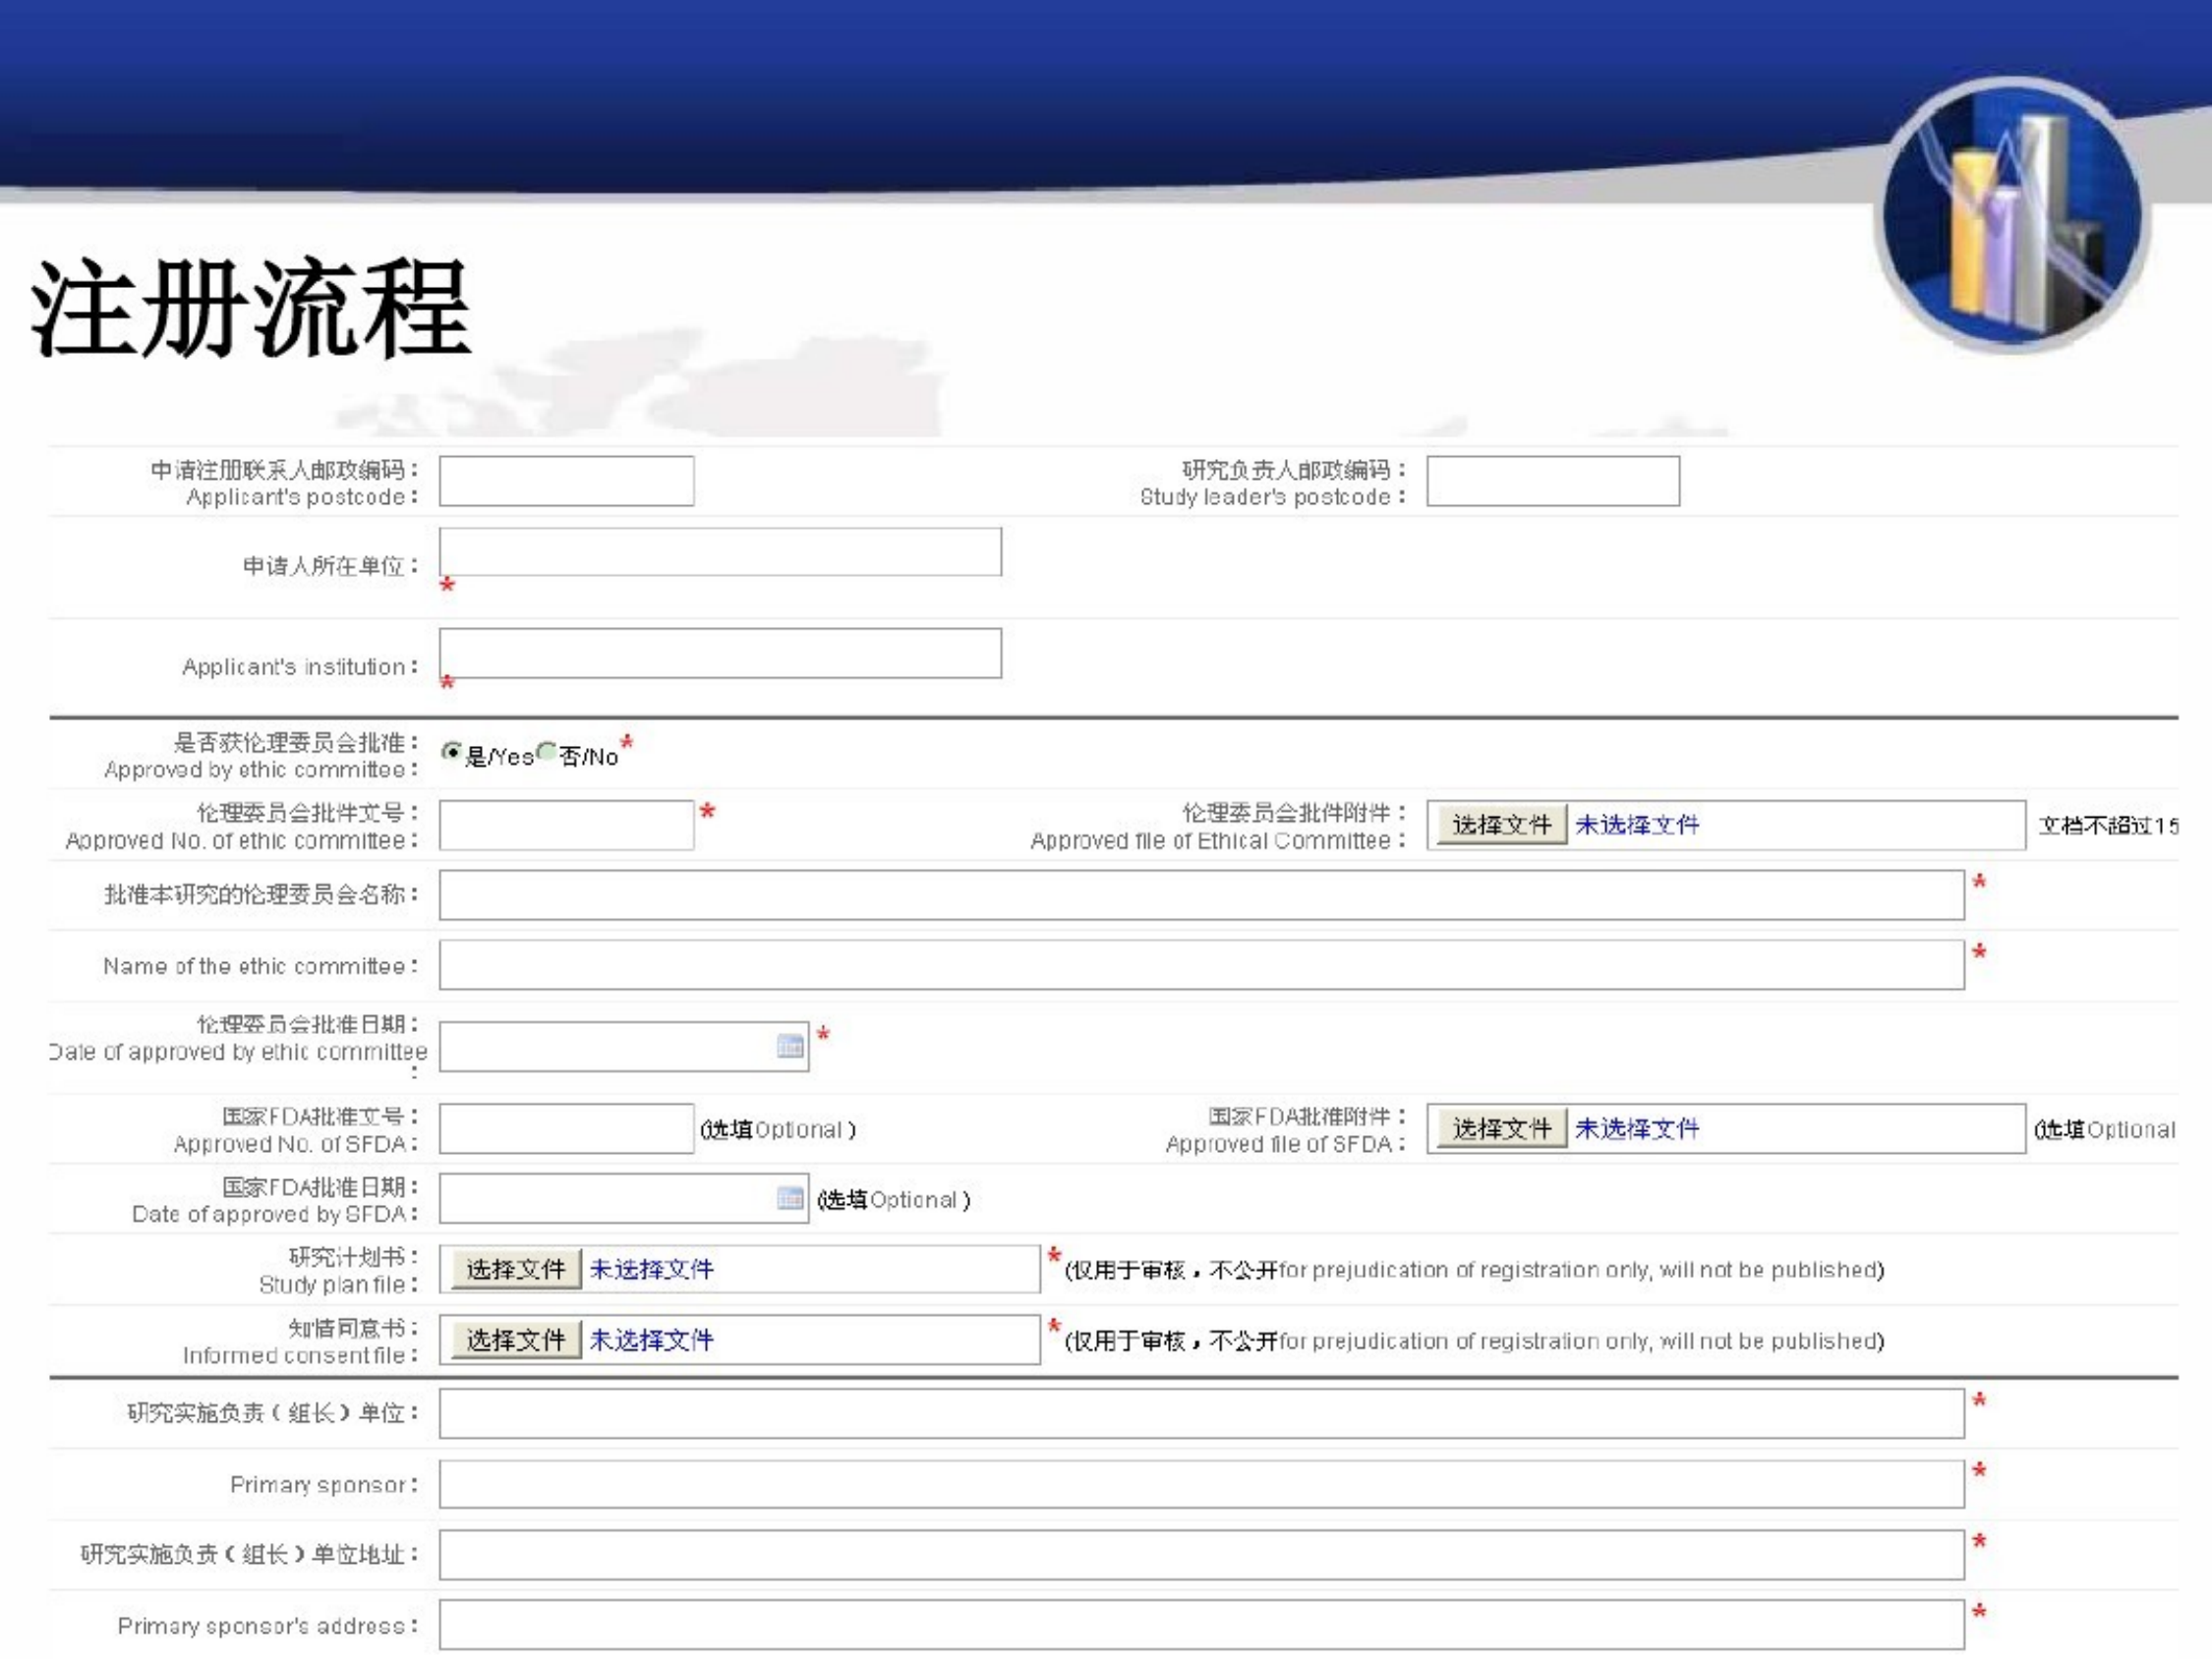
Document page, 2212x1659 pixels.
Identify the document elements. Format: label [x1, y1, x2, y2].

text_box [0, 0, 2212, 1659]
